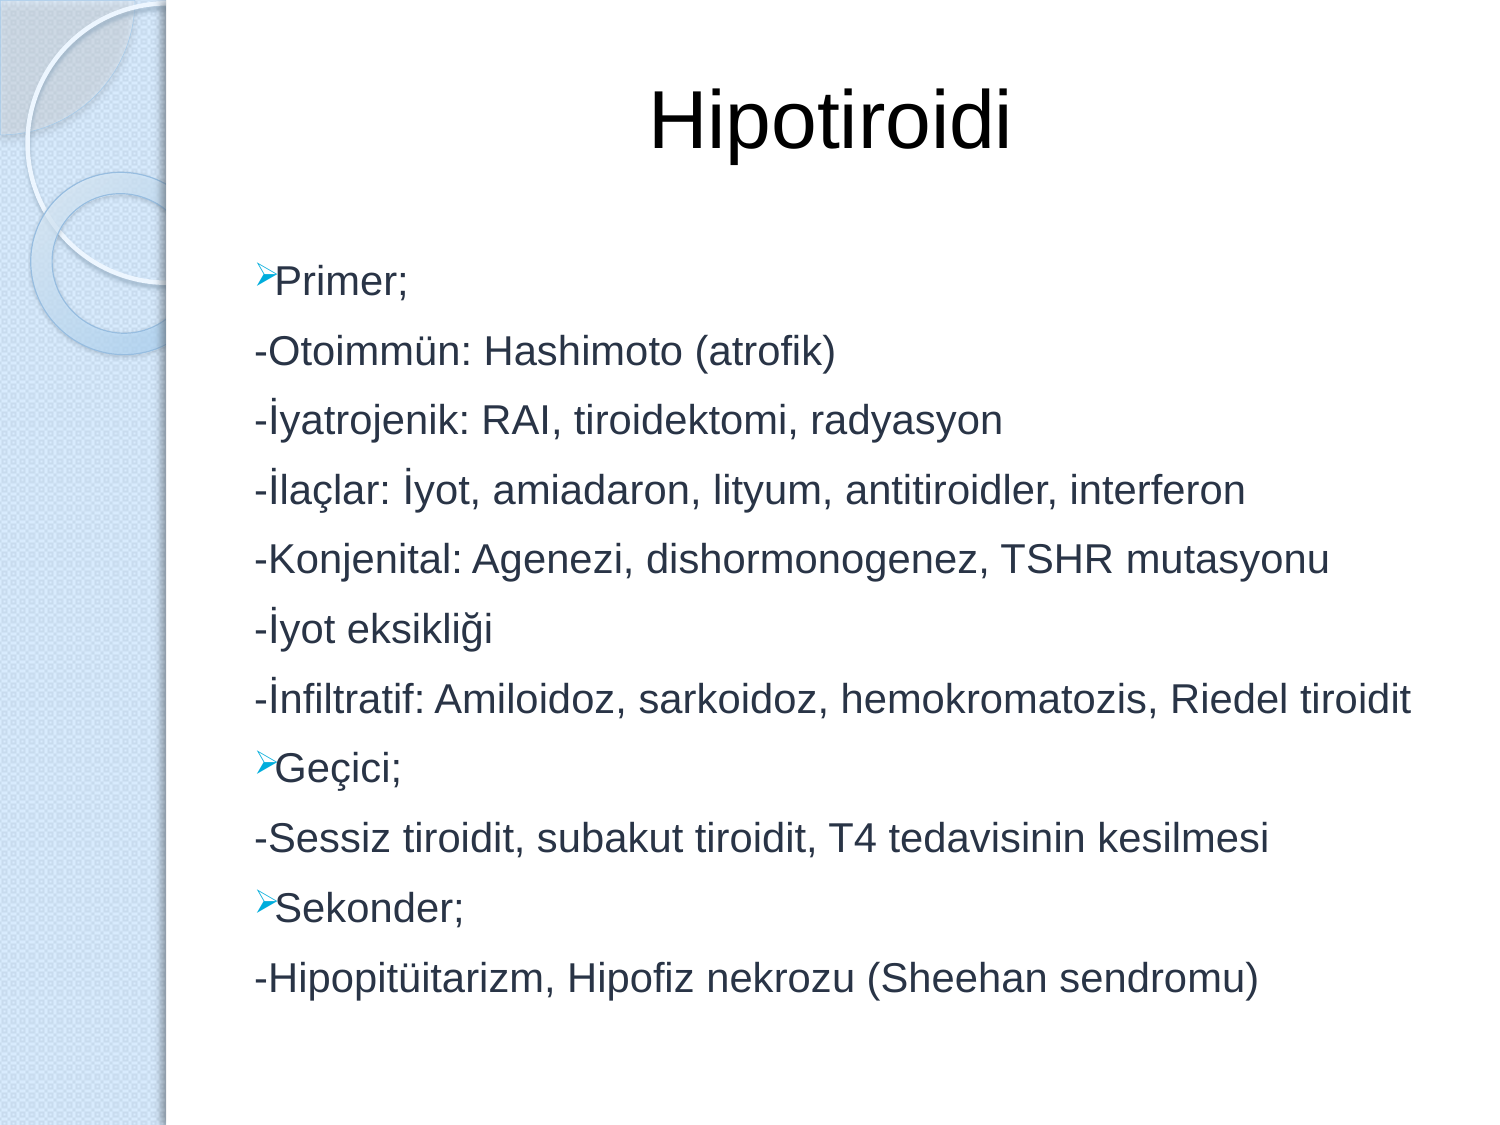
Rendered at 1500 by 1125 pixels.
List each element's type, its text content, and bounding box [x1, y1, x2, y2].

title Hipotiroidi [234, 59, 1450, 173]
subtitle Primer; -Otoimmün: Hashimoto (atrofik) -İyatrojenik: RAI, tiroidektomi, radyasyon -İlaçlar: İyot, amiadaron, lityum, antitiroidler, interferon -Konjenital: Agenezi, dishormonogenez, TSHR mutasyonu -İyot eksikliği -İnfiltratif: Amiloidoz, sarkoidoz, hemokromatozis, Riedel tiroidit Geçici; -Sessiz tiroidit, subakut tiroidit, T4 tedavisinin kesilmesi Sekonder; -Hipopitüitarizm, Hipofiz nekrozu (Sheehan sendromu) [234, 243, 1450, 1020]
